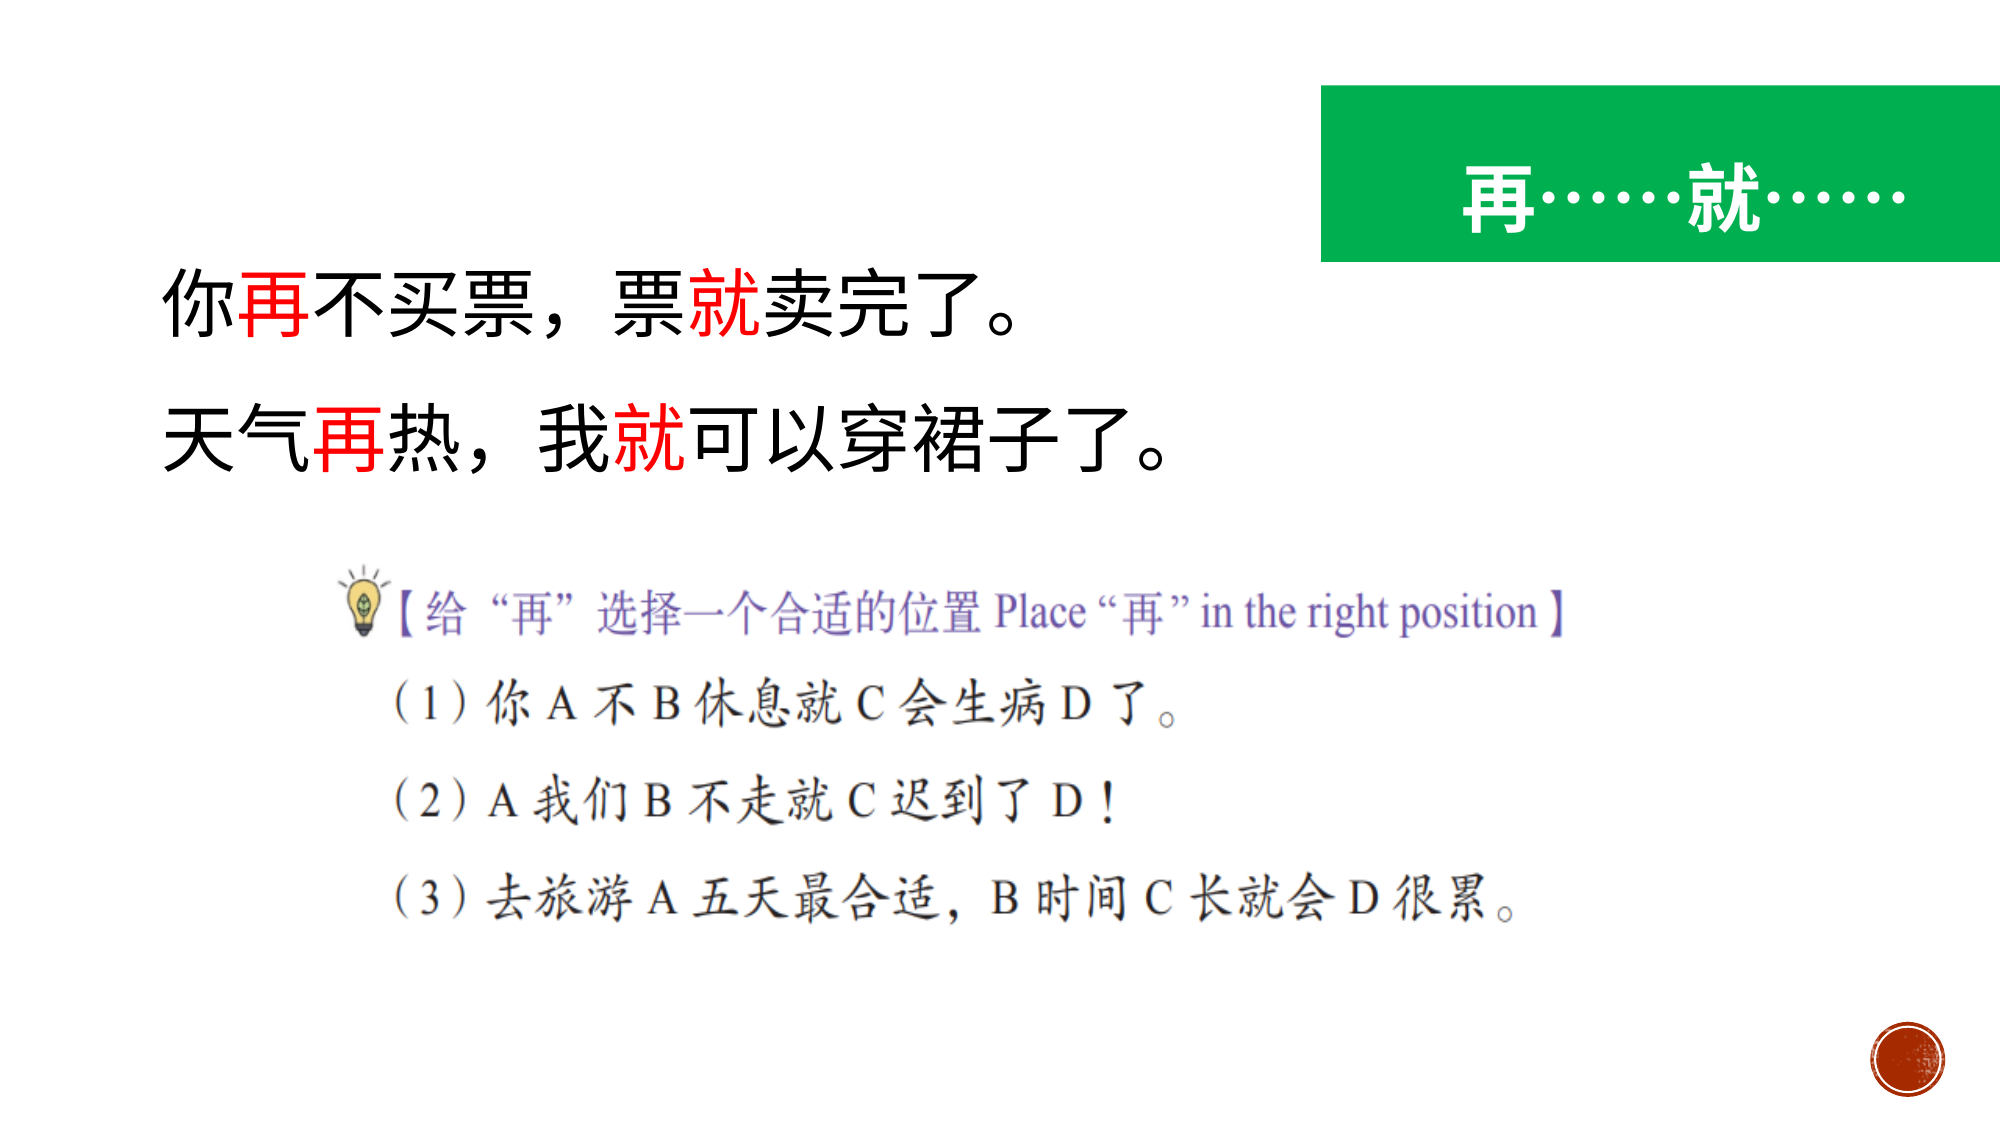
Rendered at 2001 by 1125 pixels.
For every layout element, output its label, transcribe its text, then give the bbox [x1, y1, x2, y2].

text_box 你再不买票，票就卖完了。 天气再热，我就可以穿裙子了。 [146, 203, 1854, 624]
picture [307, 555, 1628, 951]
text_box 再……就…… [1320, 84, 2000, 263]
